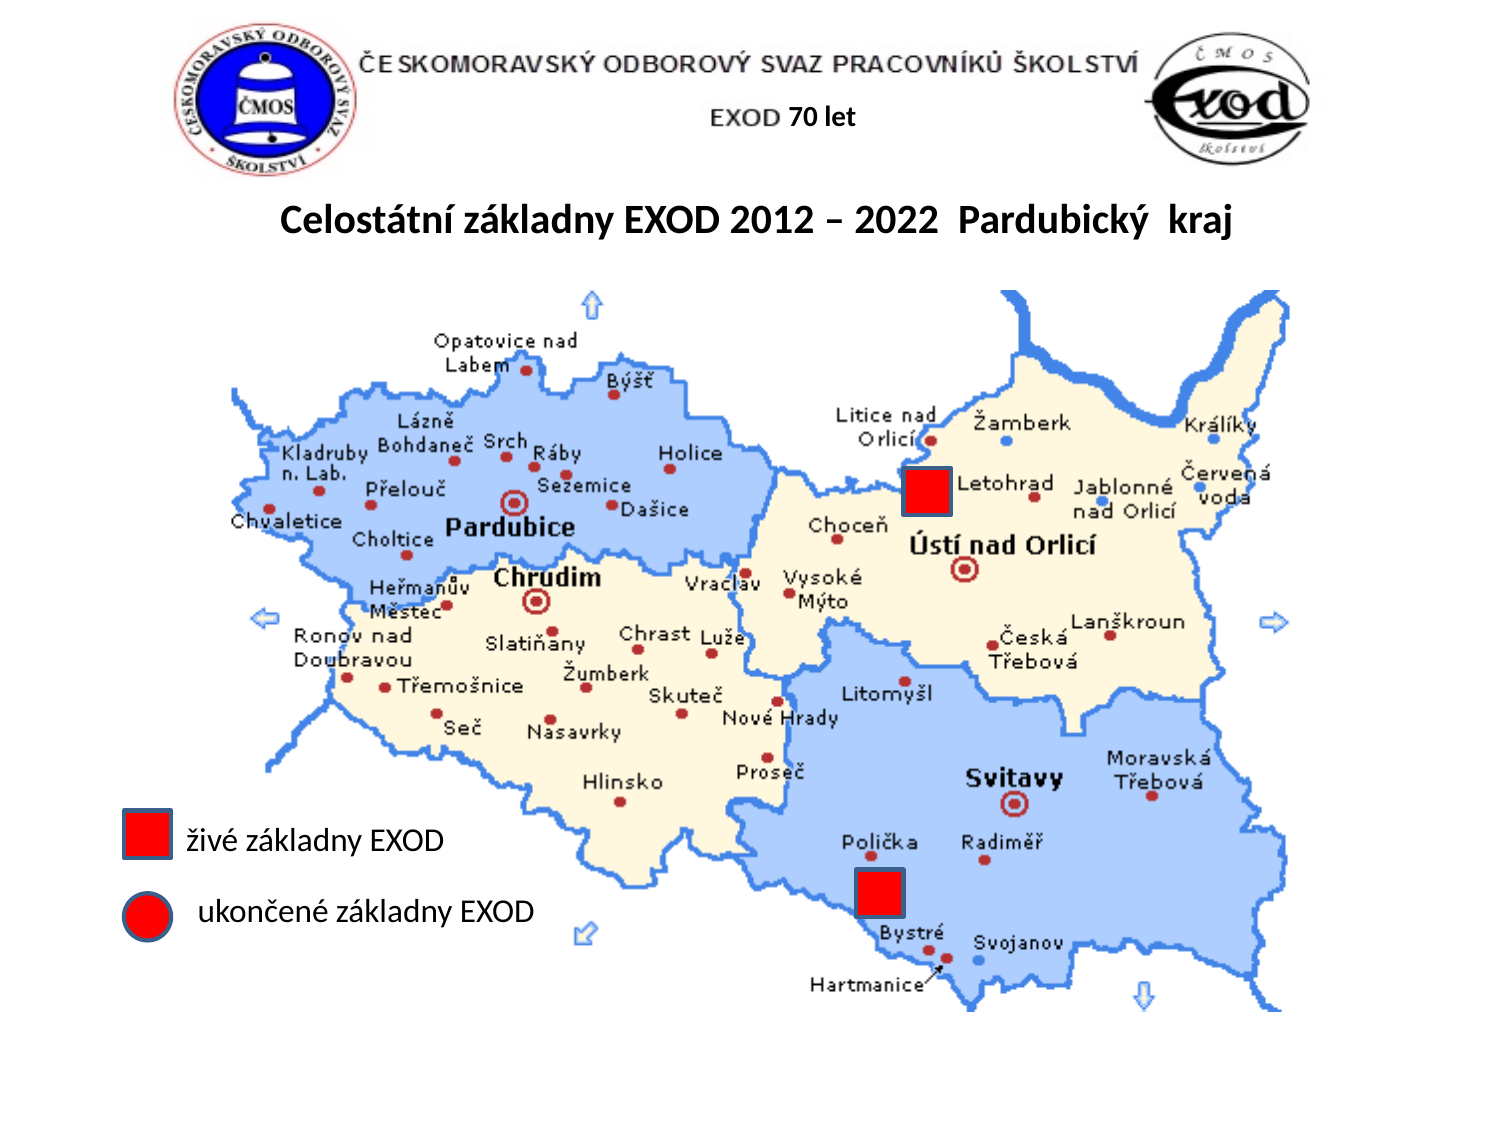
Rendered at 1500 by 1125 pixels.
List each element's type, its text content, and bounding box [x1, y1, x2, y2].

text_box ukončené základny EXOD [183, 881, 224, 937]
text_box Celostátní základny EXOD 2012 – 2022 Pardubický kraj [265, 193, 1282, 250]
text_box [121, 891, 174, 943]
text_box [122, 808, 173, 860]
picture [159, 18, 1341, 185]
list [229, 290, 1294, 1012]
text_box živé základny EXOD [171, 810, 224, 866]
